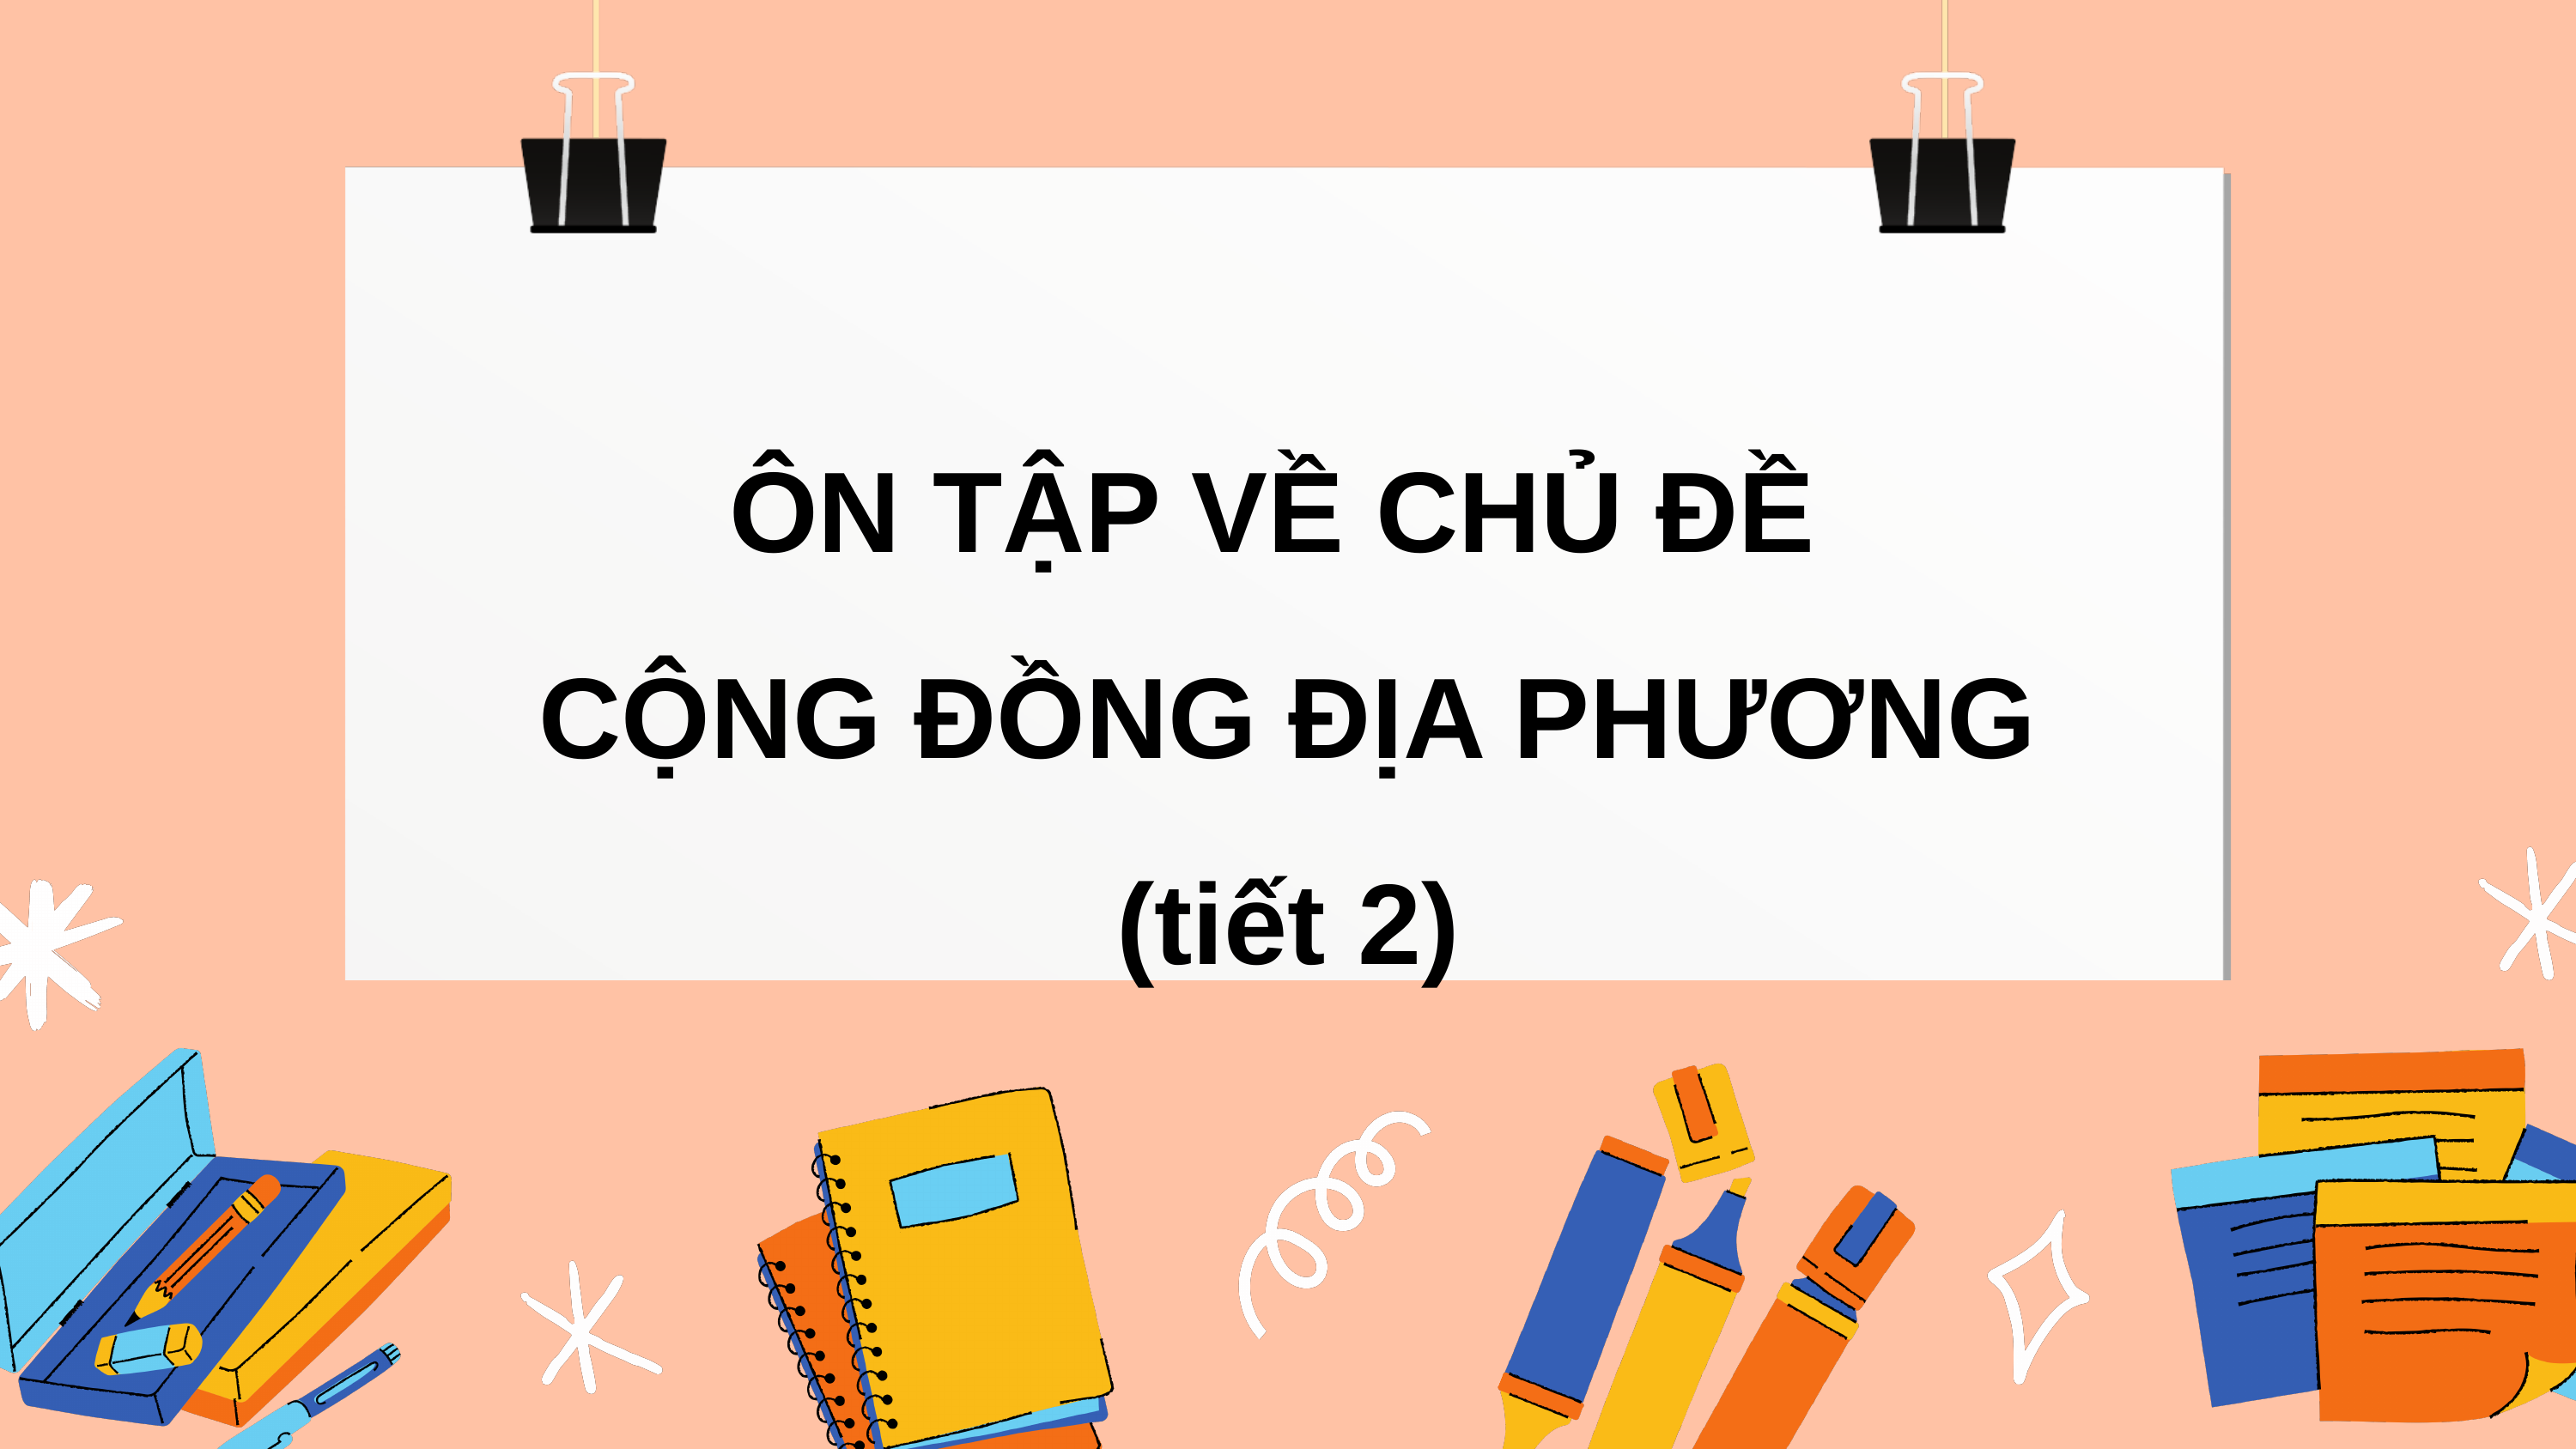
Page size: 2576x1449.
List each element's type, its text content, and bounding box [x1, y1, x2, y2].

picture [2166, 1048, 2576, 1449]
picture [520, 1003, 1461, 1449]
picture [344, 0, 2232, 980]
picture [0, 1048, 453, 1449]
text_box ÔN TẬP VỀ CHỦ ĐỀ CỘNG ĐỒNG ĐỊA PHƯƠNG (tiết 2) [488, 988, 2088, 994]
picture [1968, 1198, 2105, 1393]
picture [0, 879, 125, 1031]
picture [2477, 846, 2576, 980]
picture [1473, 1032, 1946, 1449]
